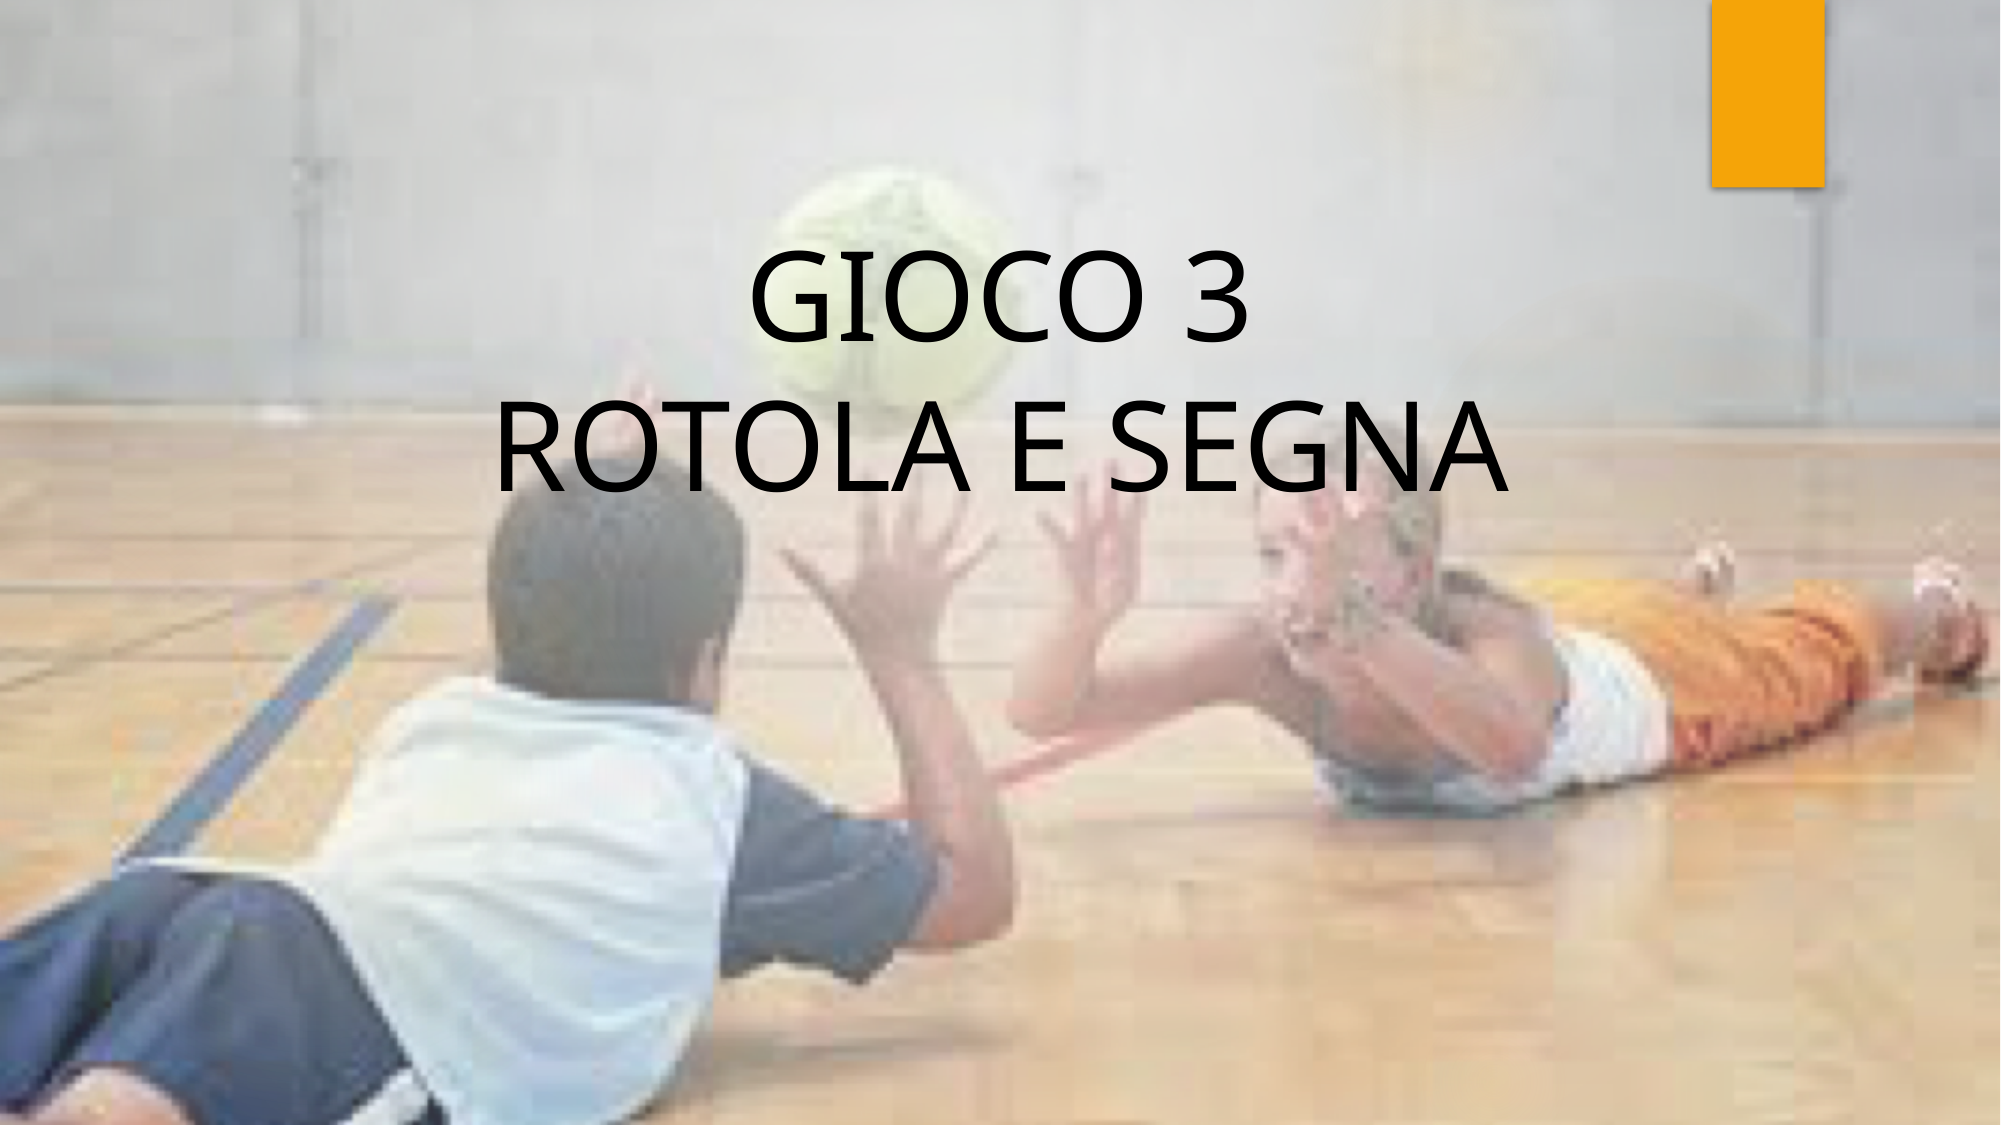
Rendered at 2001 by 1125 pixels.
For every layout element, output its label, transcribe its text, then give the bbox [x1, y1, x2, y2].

title GIOCO 3 ROTOLA E SEGNA [137, 208, 1863, 427]
picture [0, 0, 2001, 1125]
